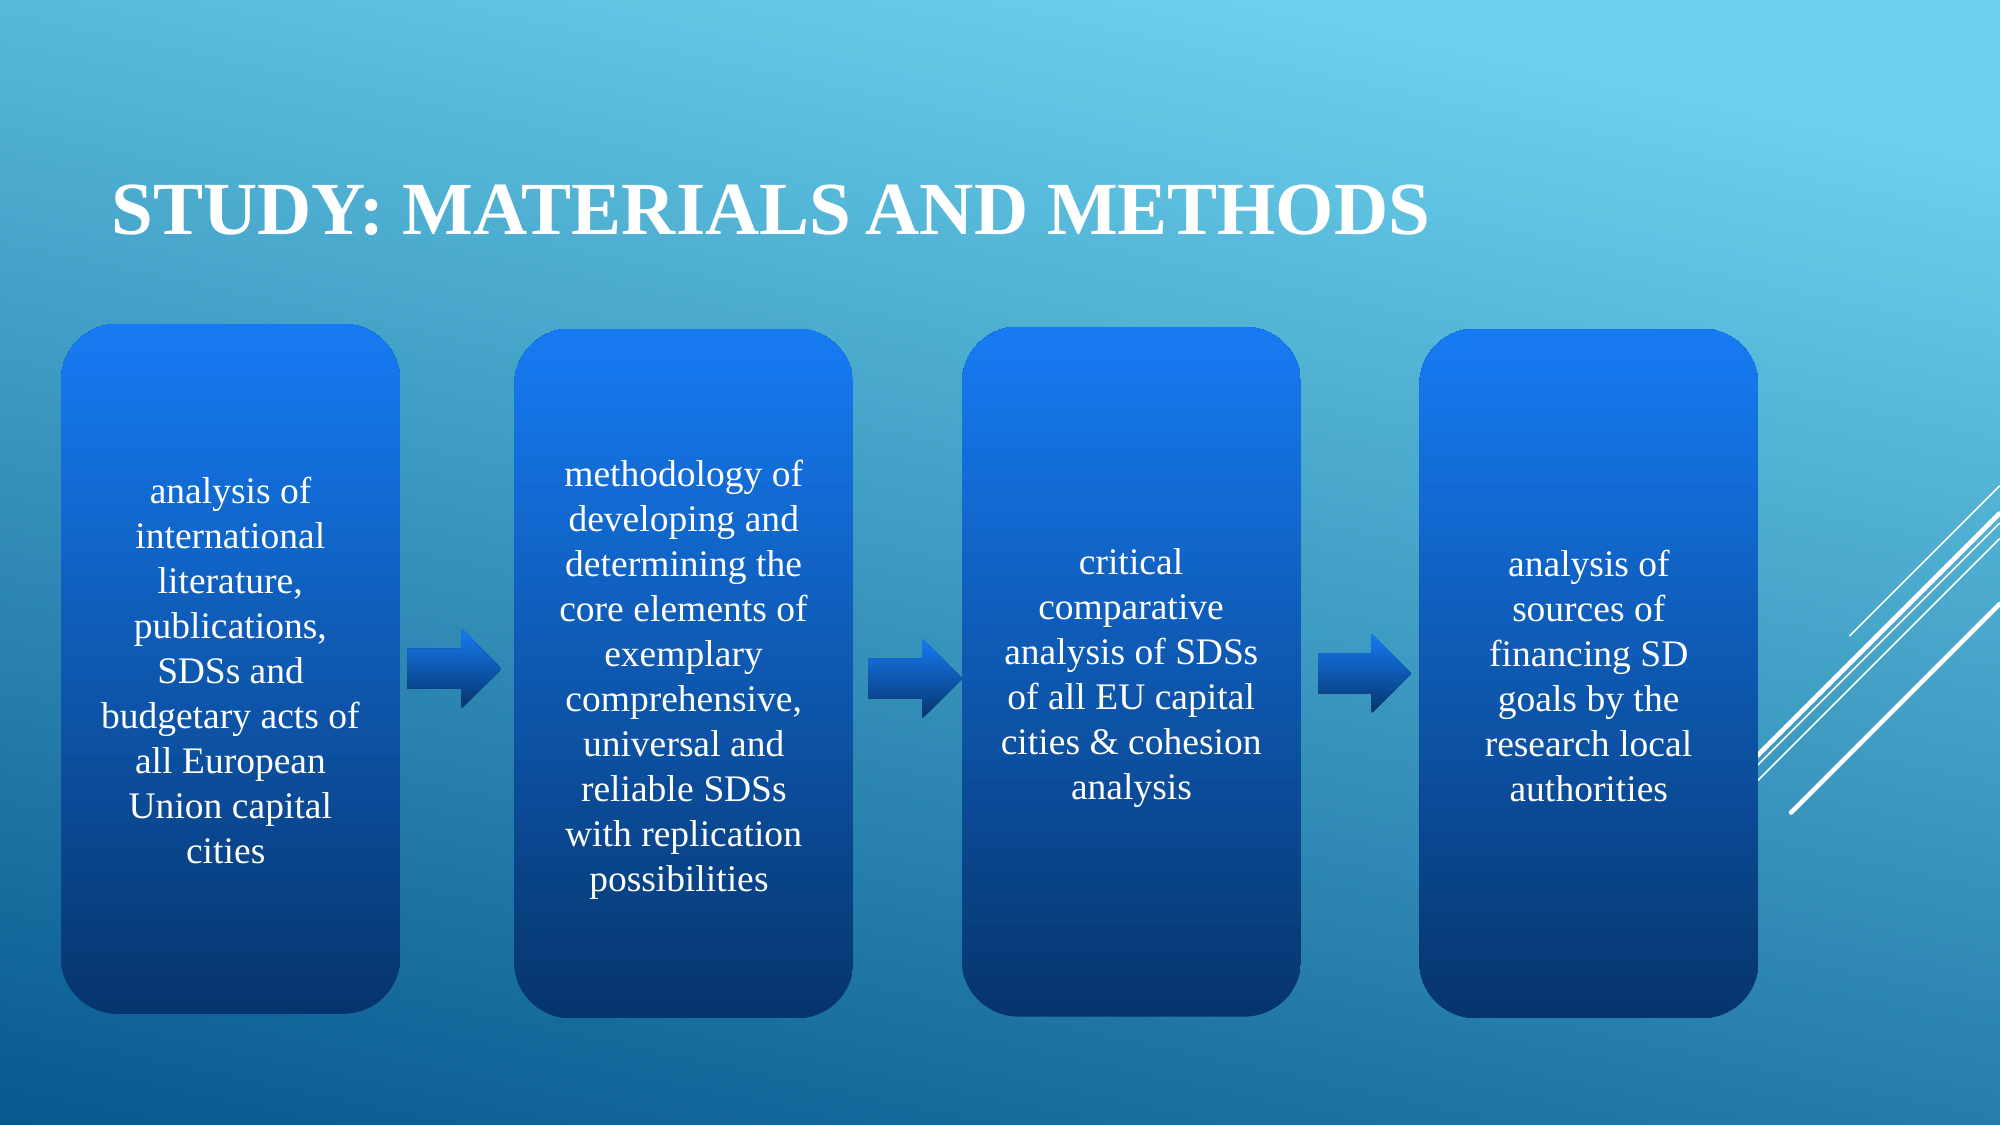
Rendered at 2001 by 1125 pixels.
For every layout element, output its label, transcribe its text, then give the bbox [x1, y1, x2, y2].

text_box [407, 629, 502, 709]
text_box critical comparative analysis of SDSs of all EU capital cities & cohesion analysis [961, 326, 1301, 1017]
text_box [868, 638, 963, 719]
title Study: Materials and Methods [96, 81, 1497, 327]
text_box analysis of sources of financing SD goals by the research local authorities [1419, 328, 1759, 1019]
list [100, 256, 1501, 1010]
text_box [1317, 633, 1412, 714]
text_box methodology of developing and determining the core elements of exemplary comprehensive, universal and reliable SDSs with replication possibilities [514, 328, 854, 1019]
text_box analysis of international literature, publications, SDSs and budgetary acts of all European Union capital cities [61, 323, 401, 1014]
